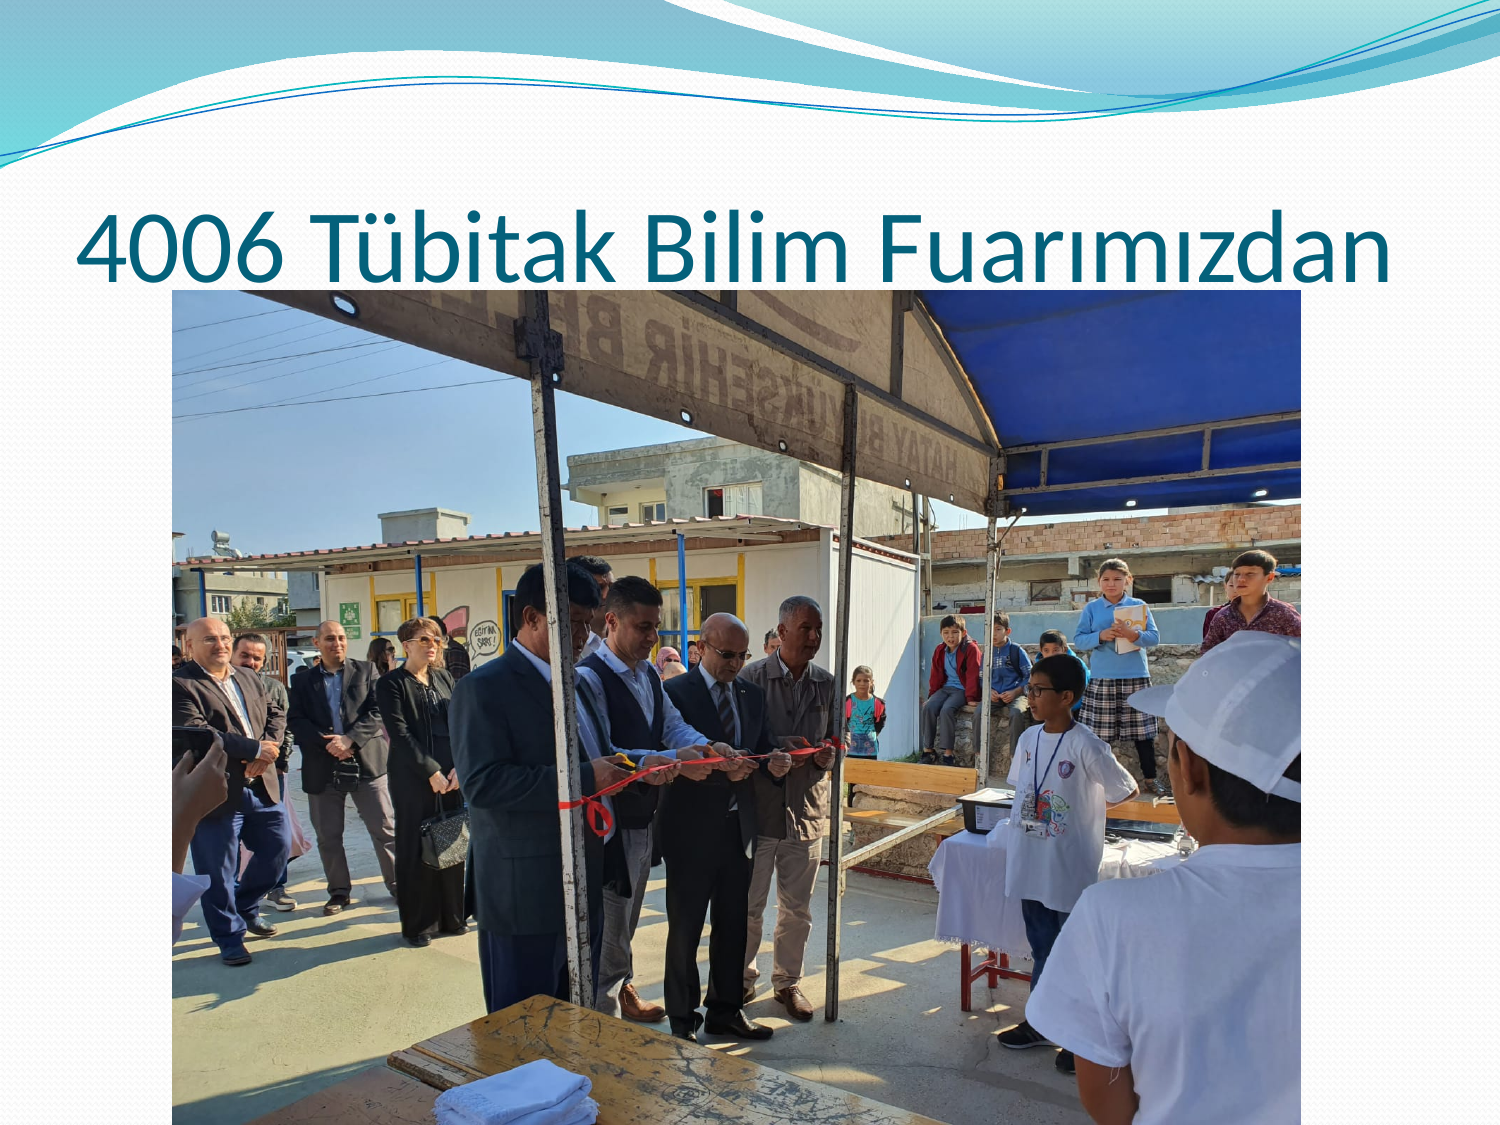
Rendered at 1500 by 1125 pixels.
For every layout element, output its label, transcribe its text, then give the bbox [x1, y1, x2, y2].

title 4006 Tübitak Bilim Fuarımızdan [75, 115, 1425, 303]
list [172, 290, 1301, 1125]
